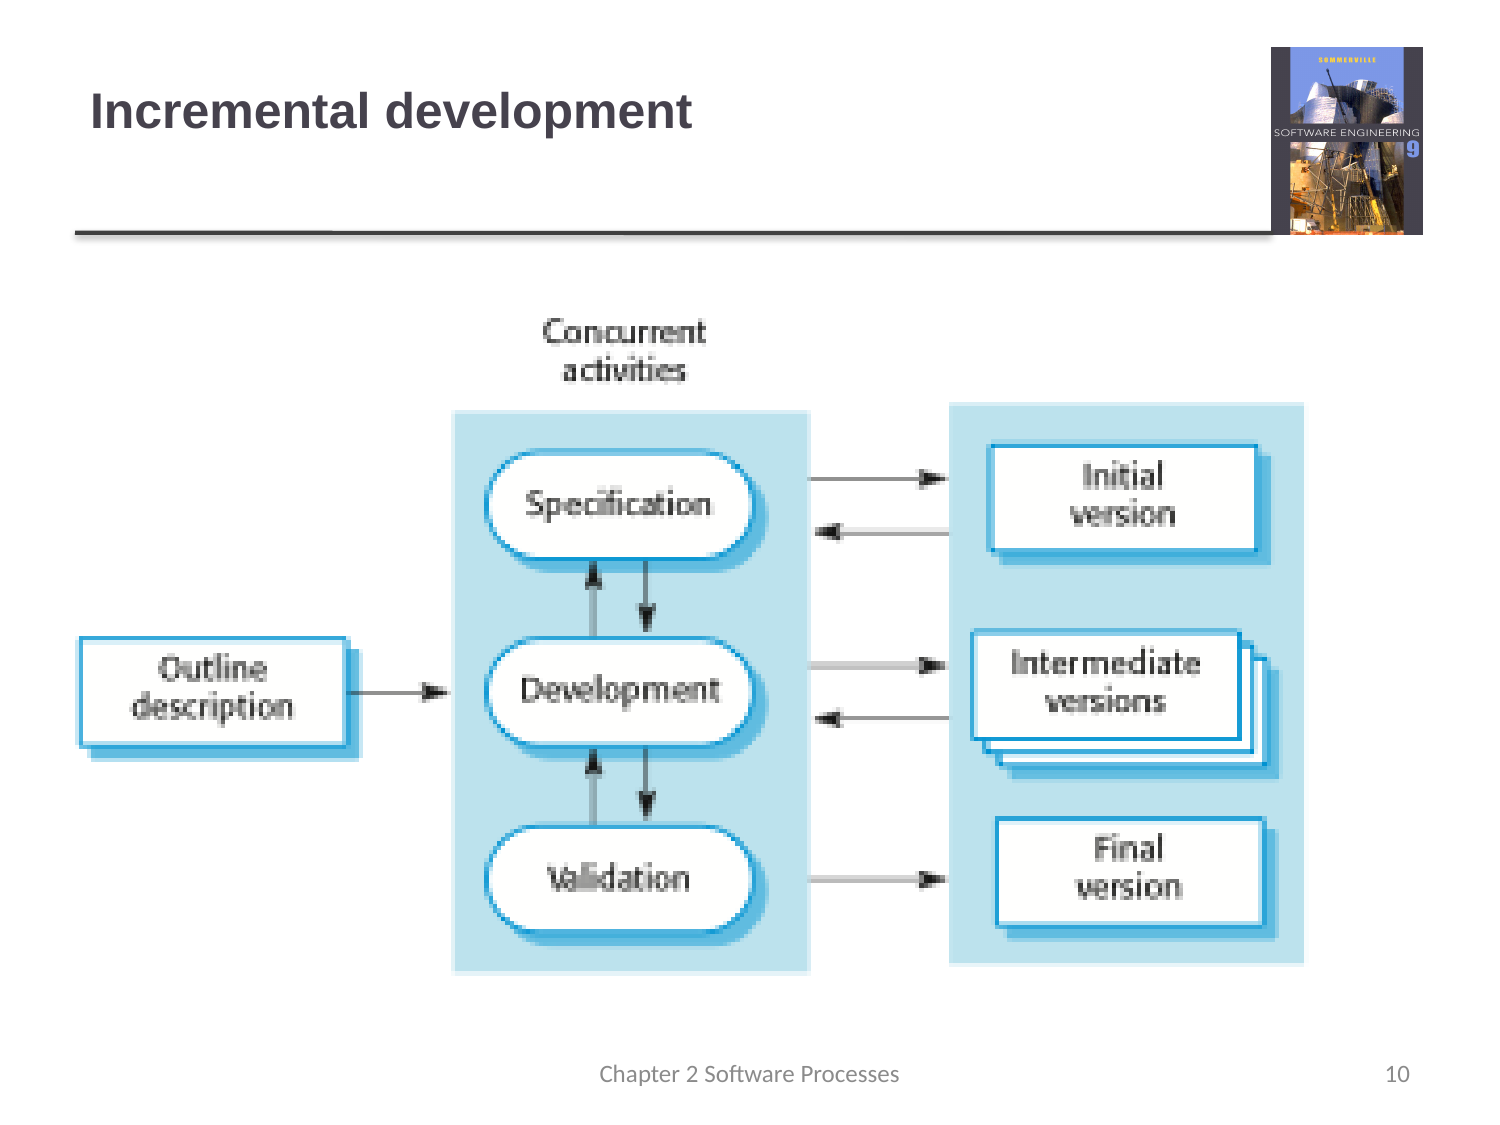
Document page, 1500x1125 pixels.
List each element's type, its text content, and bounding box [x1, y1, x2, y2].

picture [74, 310, 1309, 976]
slide_number 10 [1074, 1042, 1425, 1103]
picture [1272, 47, 1423, 235]
footer Chapter 2 Software Processes [512, 1042, 988, 1103]
title Incremental development [74, 44, 1272, 233]
